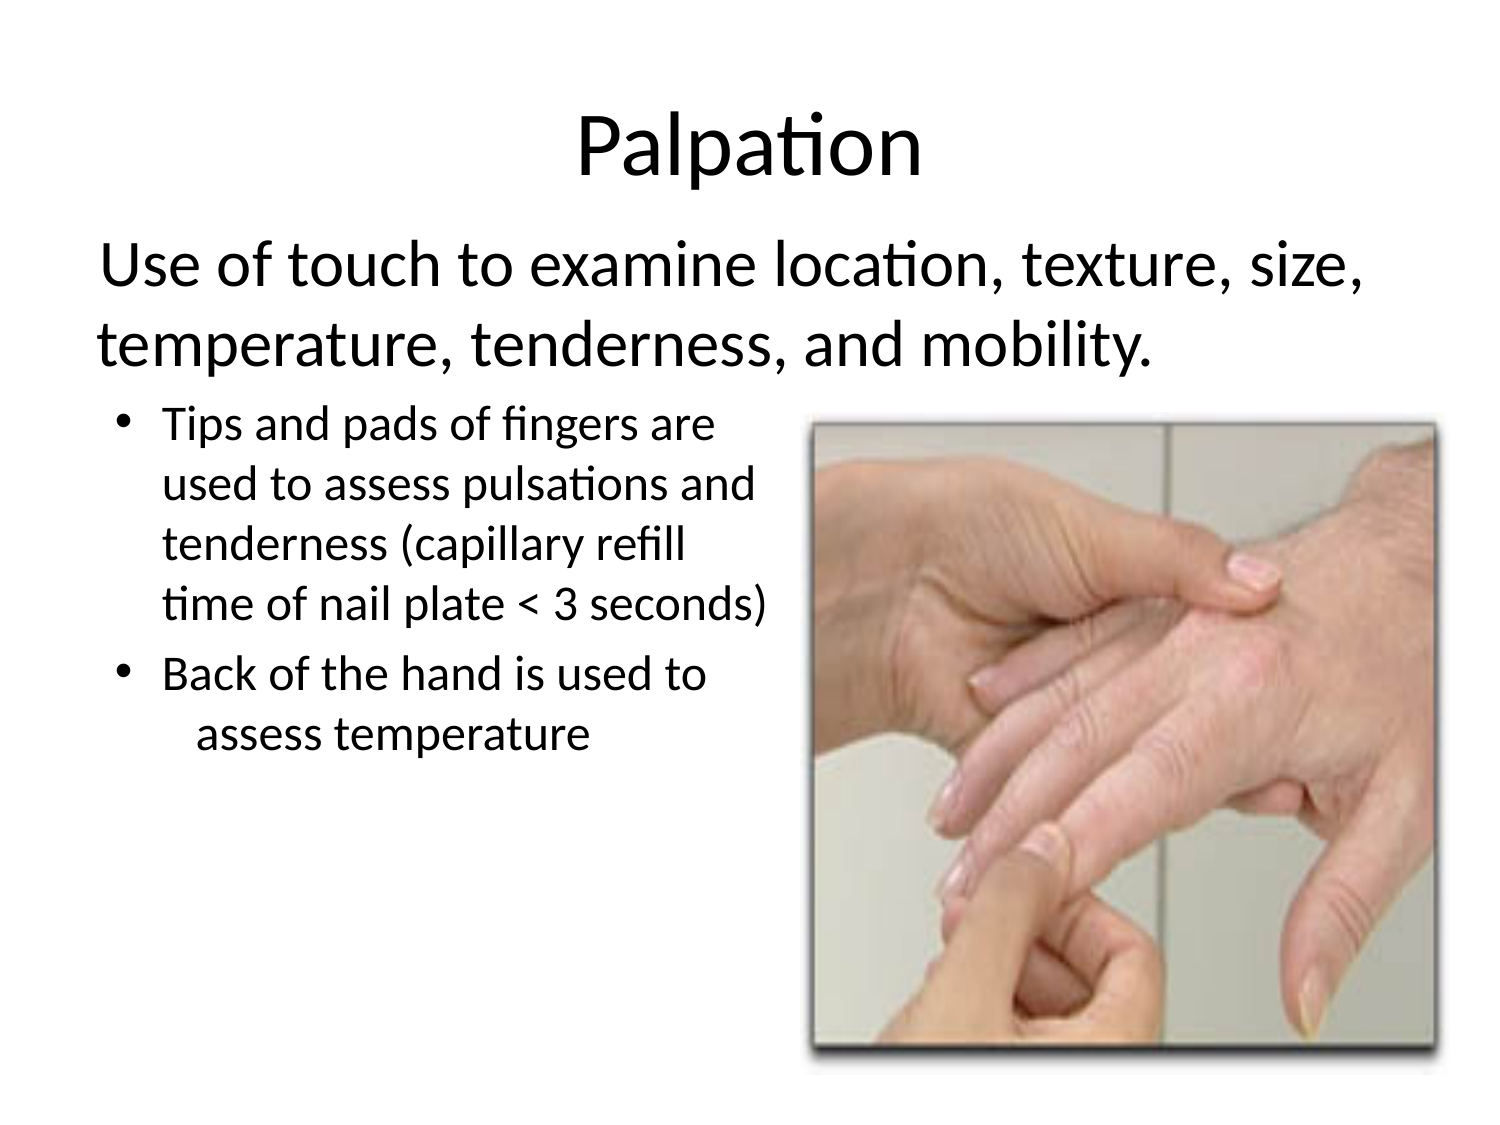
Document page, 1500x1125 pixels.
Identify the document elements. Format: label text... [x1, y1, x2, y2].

picture [799, 412, 1451, 1076]
list Use of touch to examine location, texture, size, temperature, tenderness, and mobility. Tips and pads of fingers are used to assess pulsations and tenderness (capillary refill time of nail plate < 3 seconds) Back of the hand is used to assess temperature [24, 212, 1425, 993]
title Palpation [75, 45, 1425, 212]
